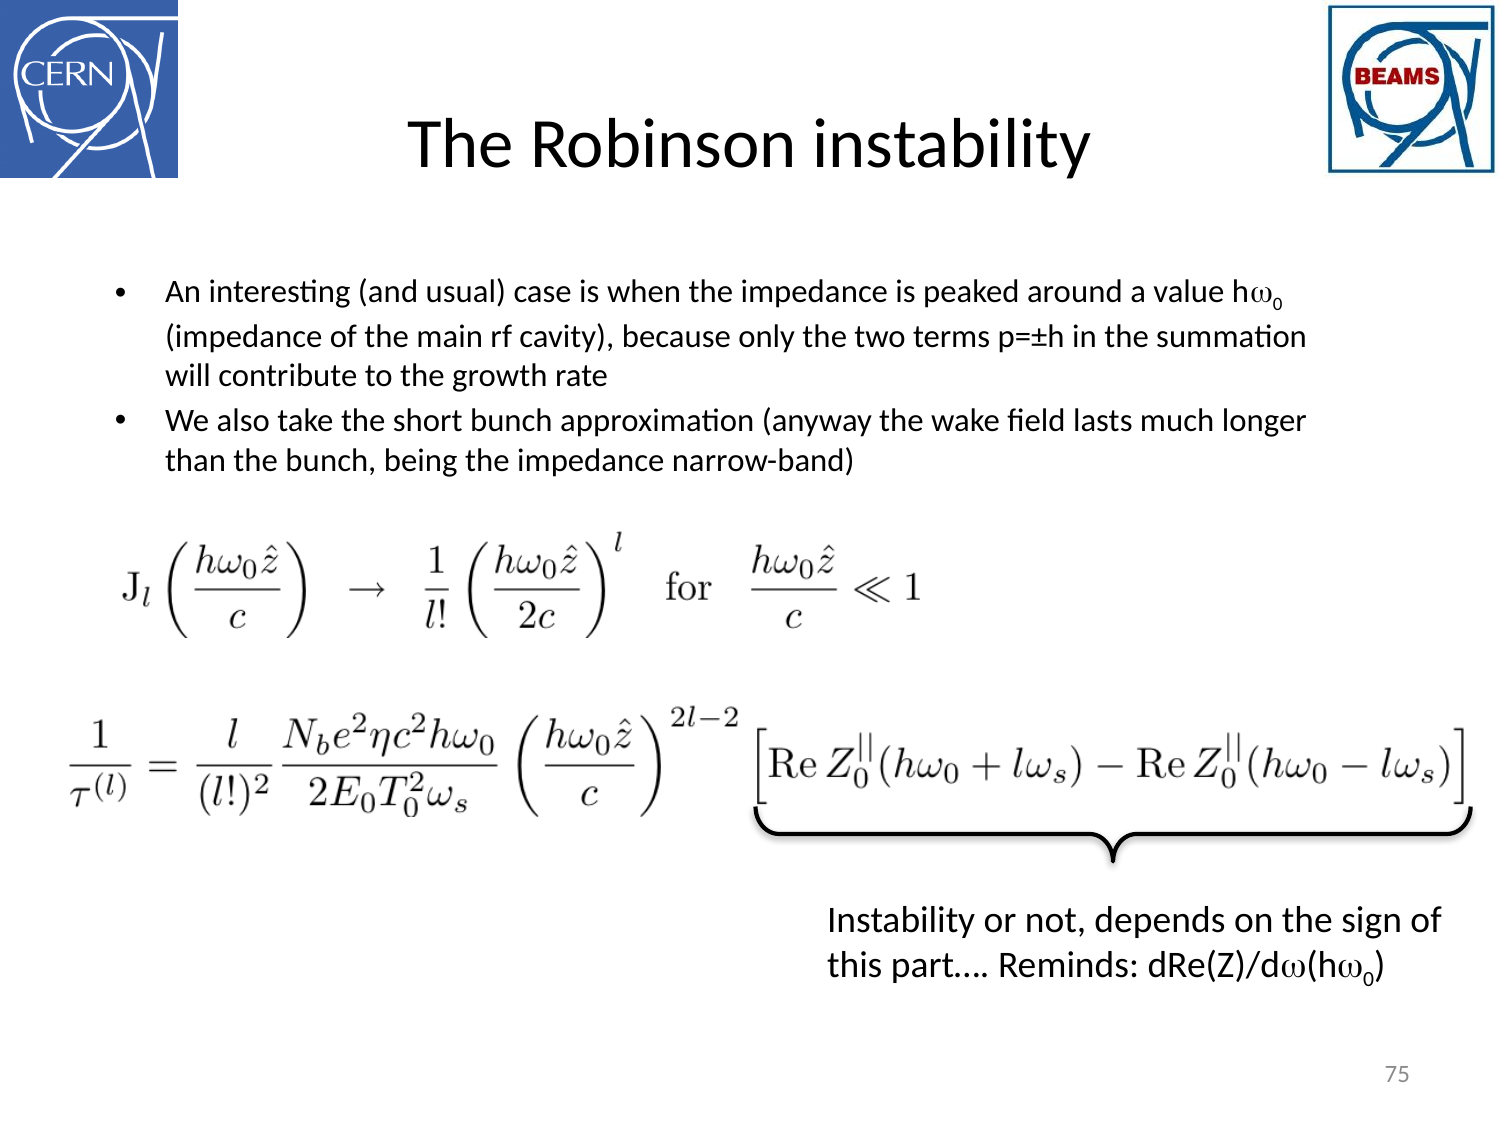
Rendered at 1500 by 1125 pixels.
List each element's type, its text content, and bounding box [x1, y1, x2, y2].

picture [1322, 0, 1500, 178]
picture [68, 703, 1466, 817]
text_box [759, 806, 1473, 864]
title The Robinson instability [75, 45, 1425, 233]
list An interesting (and usual) case is when the impedance is peaked around a value hw0 (impedance of the main rf cavity), because only the two terms p=±h in the summation will contribute to the growth rate We also take the short bunch approximation (anyway the wake field lasts much longer than the bunch, being the impedance narrow-band) [99, 262, 1375, 488]
picture [0, 0, 178, 178]
slide_number 75 [1074, 1042, 1425, 1103]
text_box Instability or not, depends on the sign of this part…. Reminds: dRe(Z)/dw(hw0) [812, 887, 1466, 999]
picture [120, 530, 922, 638]
